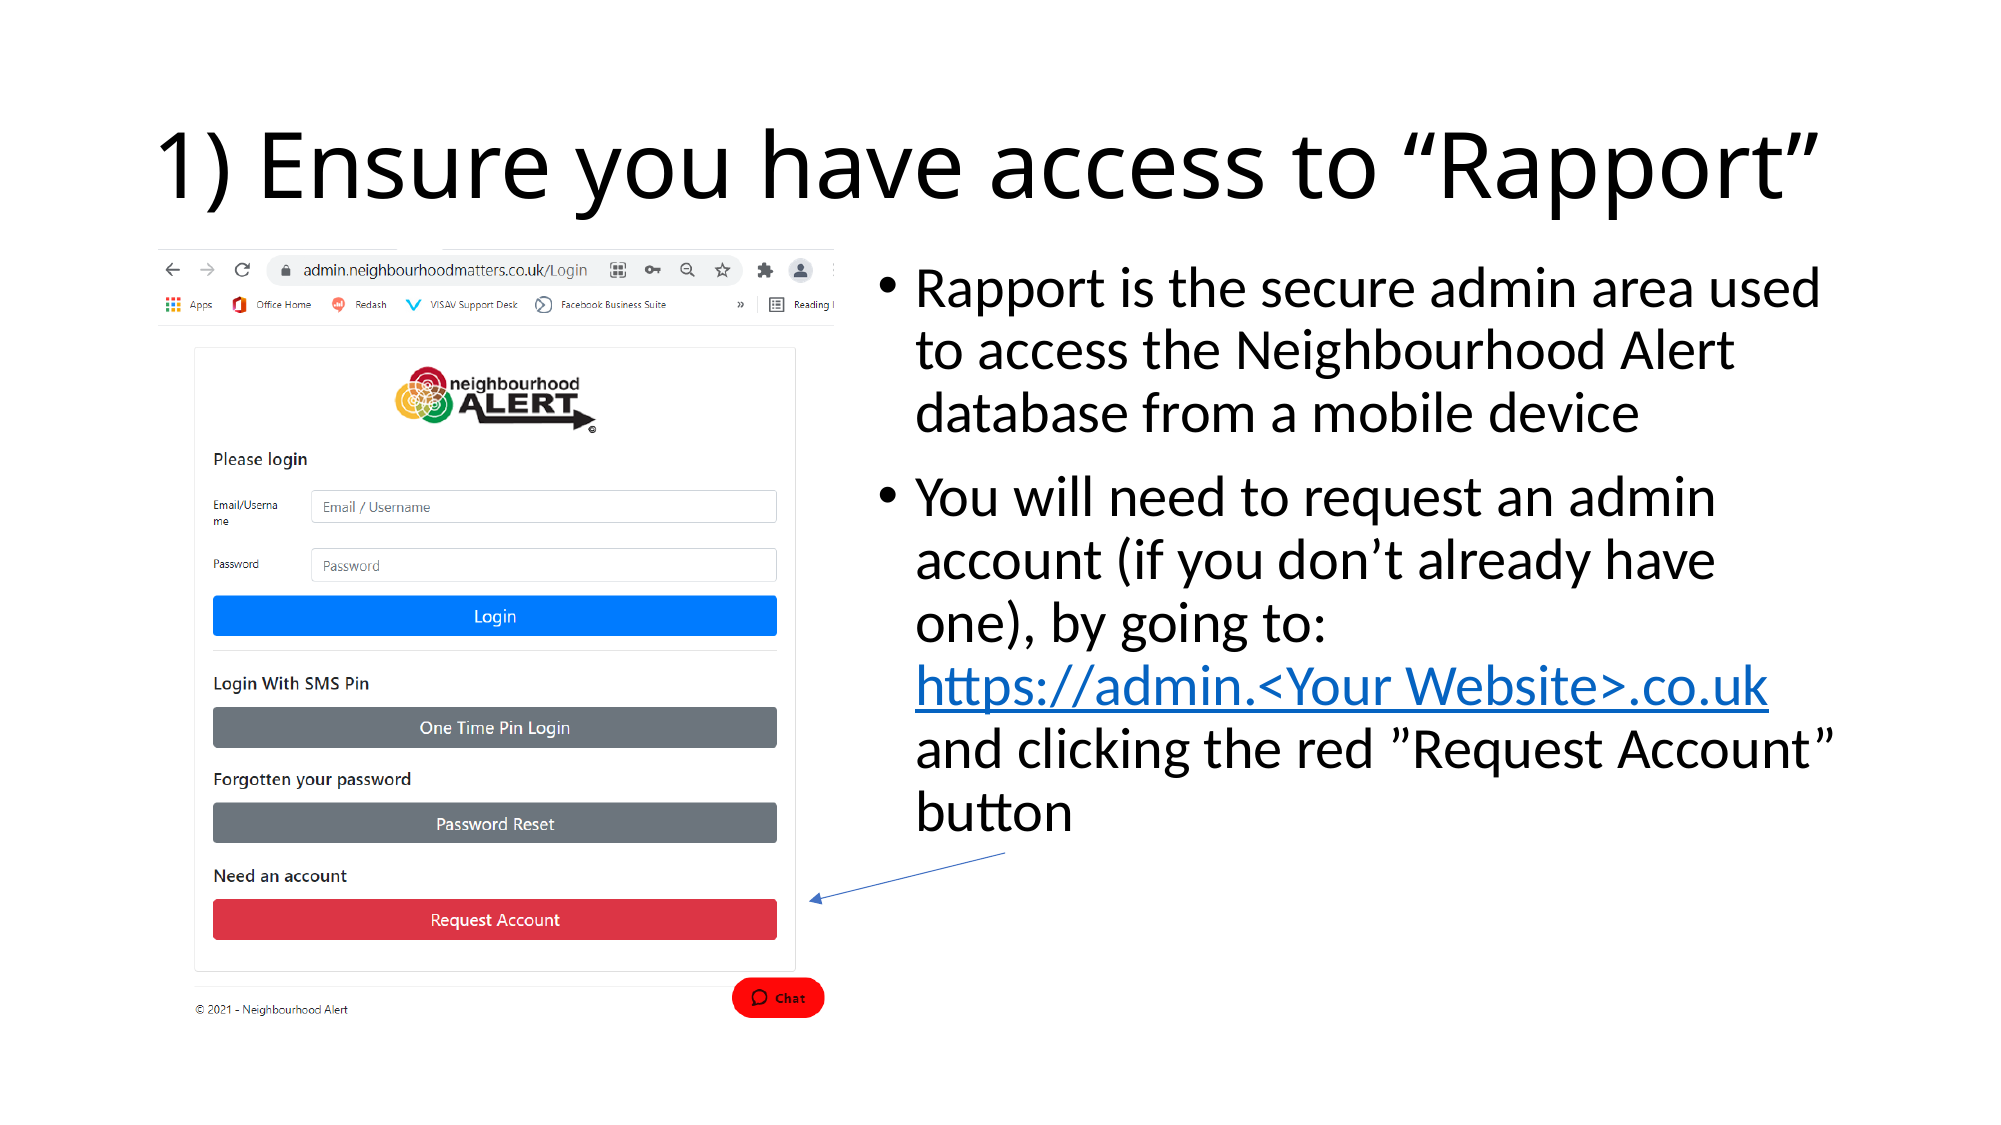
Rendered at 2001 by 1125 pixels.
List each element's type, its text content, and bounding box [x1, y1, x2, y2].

picture [158, 249, 834, 1023]
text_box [808, 852, 1006, 902]
title 1) Ensure you have access to “Rapport” [137, 59, 1863, 278]
list Rapport is the secure admin area used to access the Neighbourhood Alert database from a mobile device You will need to request an admin account (if you don’t already have one), by going to: https://admin.<Your Website>.co.uk and clicking the red ”Request Account” button [862, 249, 1856, 964]
